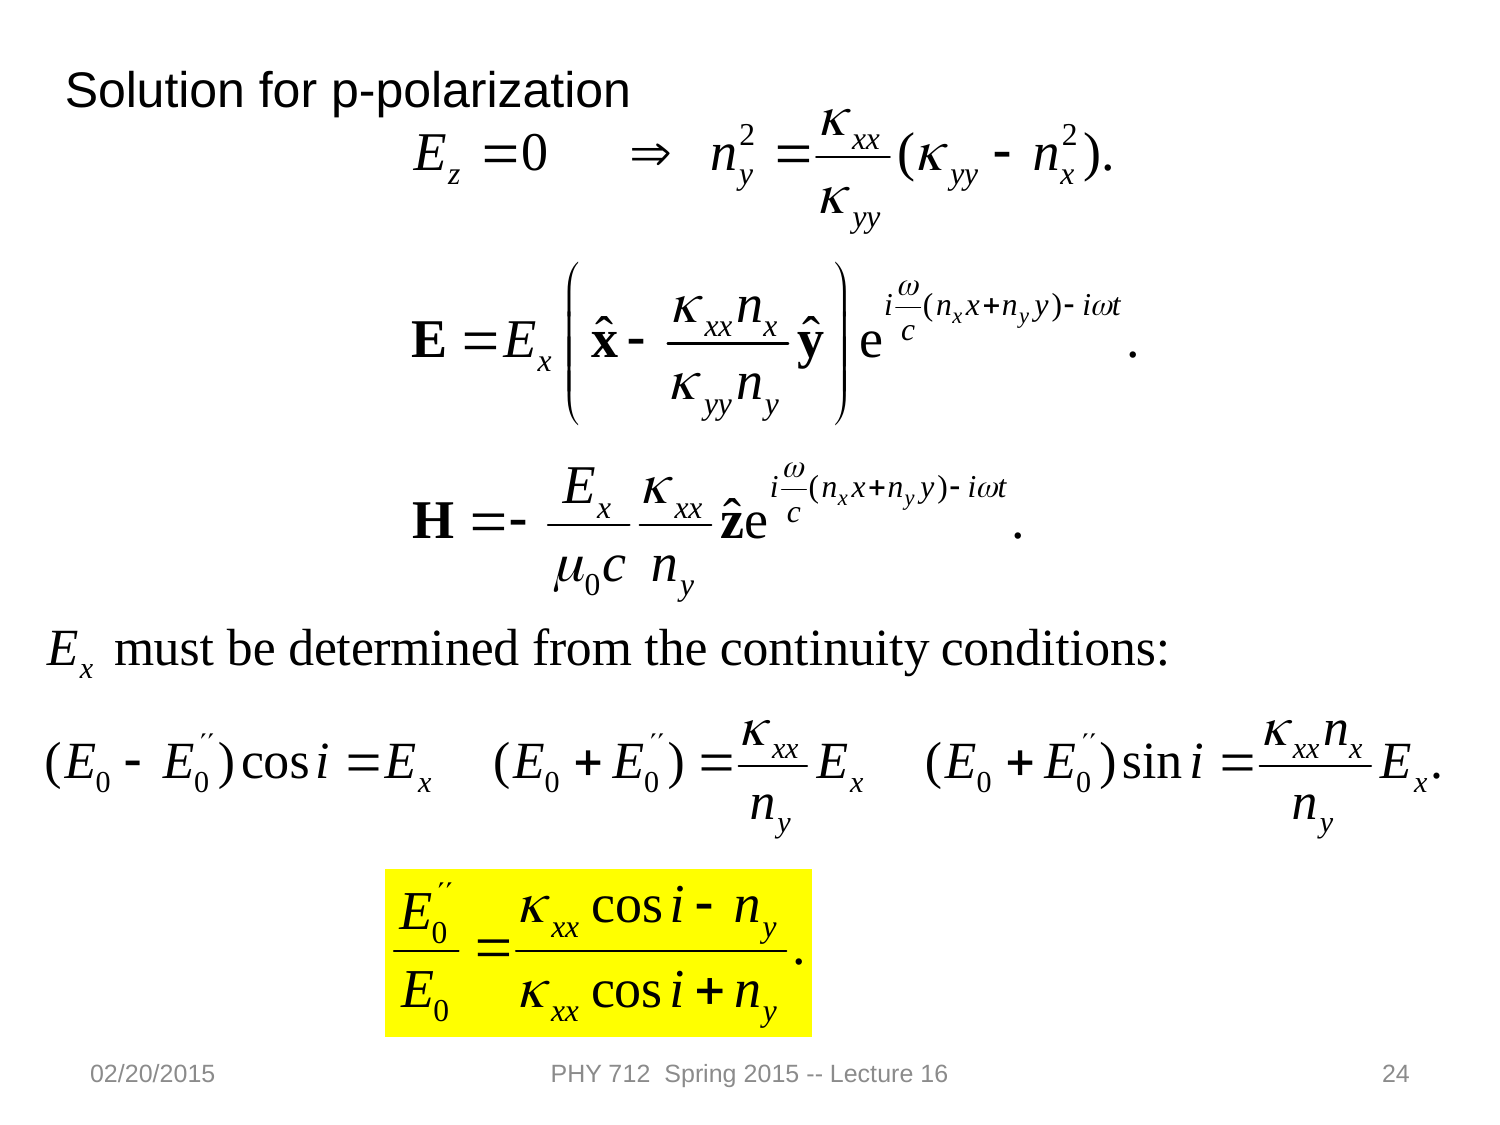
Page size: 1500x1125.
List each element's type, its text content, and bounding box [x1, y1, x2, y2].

slide_number 24 [1074, 1042, 1425, 1103]
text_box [403, 83, 1148, 613]
text_box Solution for p-polarization [49, 49, 1250, 125]
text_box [384, 868, 813, 1038]
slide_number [75, 1042, 425, 1103]
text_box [37, 614, 1451, 851]
footer PHY 712 Spring 2015 -- Lecture 16 [512, 1042, 988, 1103]
